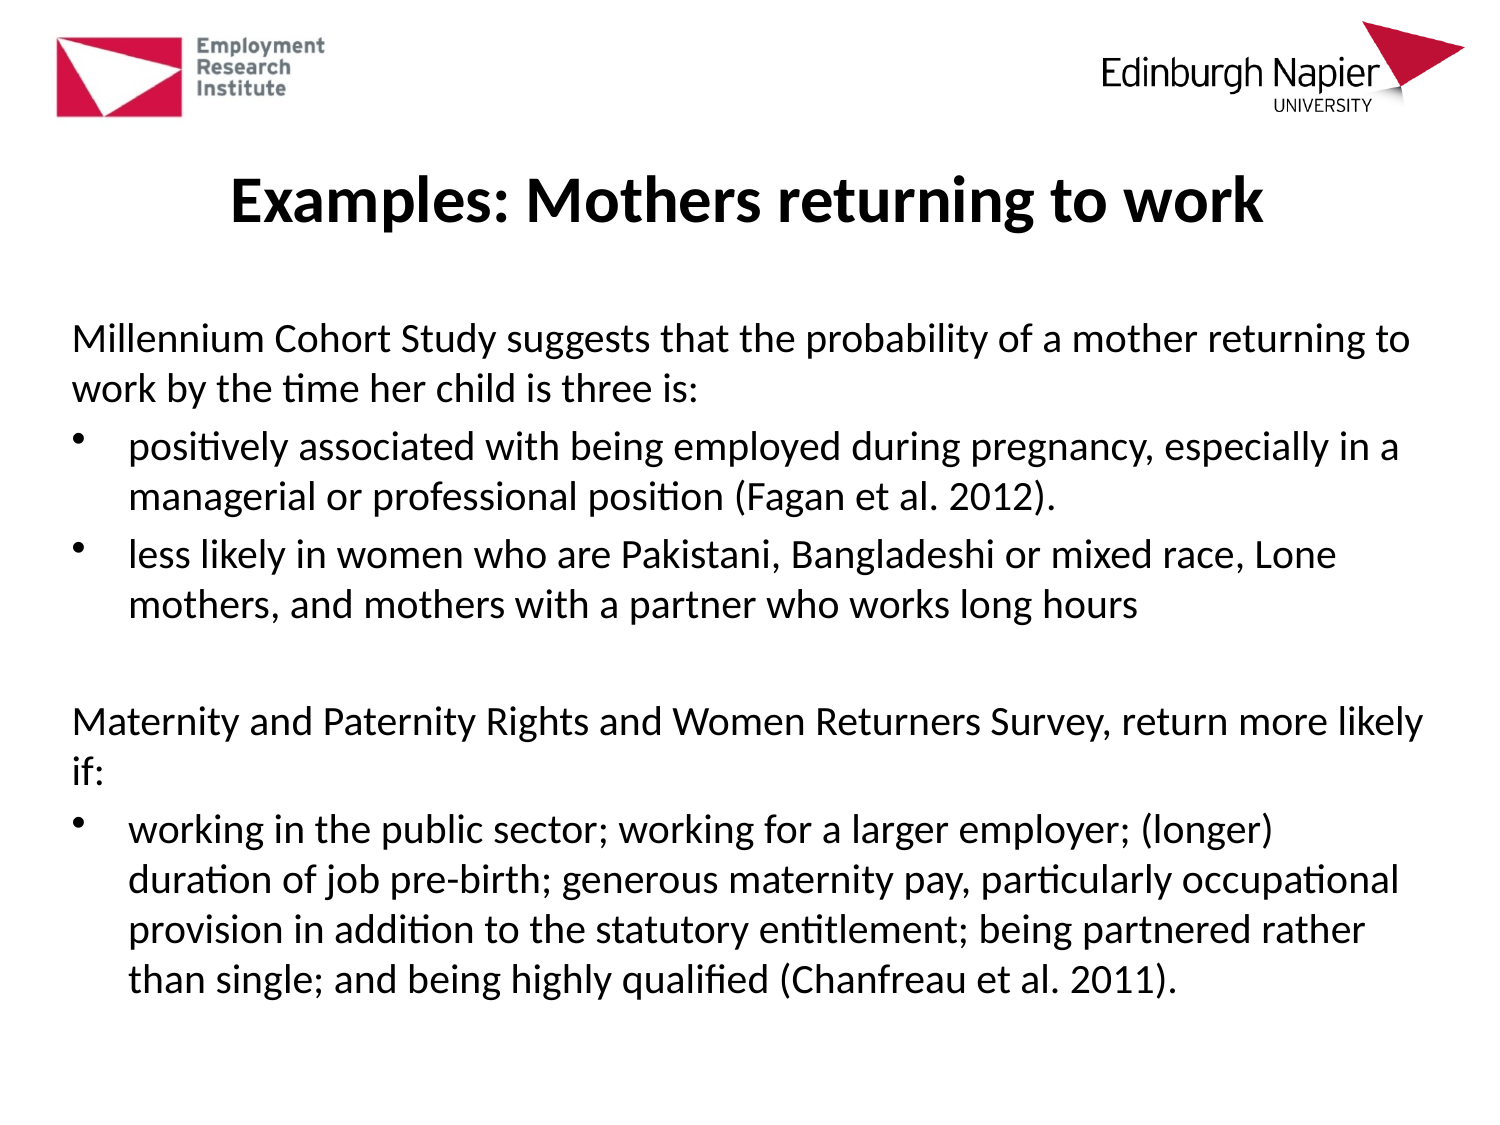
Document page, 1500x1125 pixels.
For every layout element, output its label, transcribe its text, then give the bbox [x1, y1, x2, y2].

list Millennium Cohort Study suggests that the probability of a mother returning to work by the time her child is three is: positively associated with being employed during pregnancy, especially in a managerial or professional position (Fagan et al. 2012). less likely in women who are Pakistani, Bangladeshi or mixed race, Lone mothers, and mothers with a partner who works long hours Maternity and Paternity Rights and Women Returners Survey, return more likely if: working in the public sector; working for a larger employer; (longer) duration of job pre-birth; generous maternity pay, particularly occupational provision in addition to the statutory entitlement; being partnered rather than single; and being highly qualified (Chanfreau et al. 2011). [56, 302, 1443, 997]
picture [30, 31, 336, 127]
picture [1103, 21, 1465, 112]
title Examples: Mothers returning to work [55, 138, 1442, 253]
